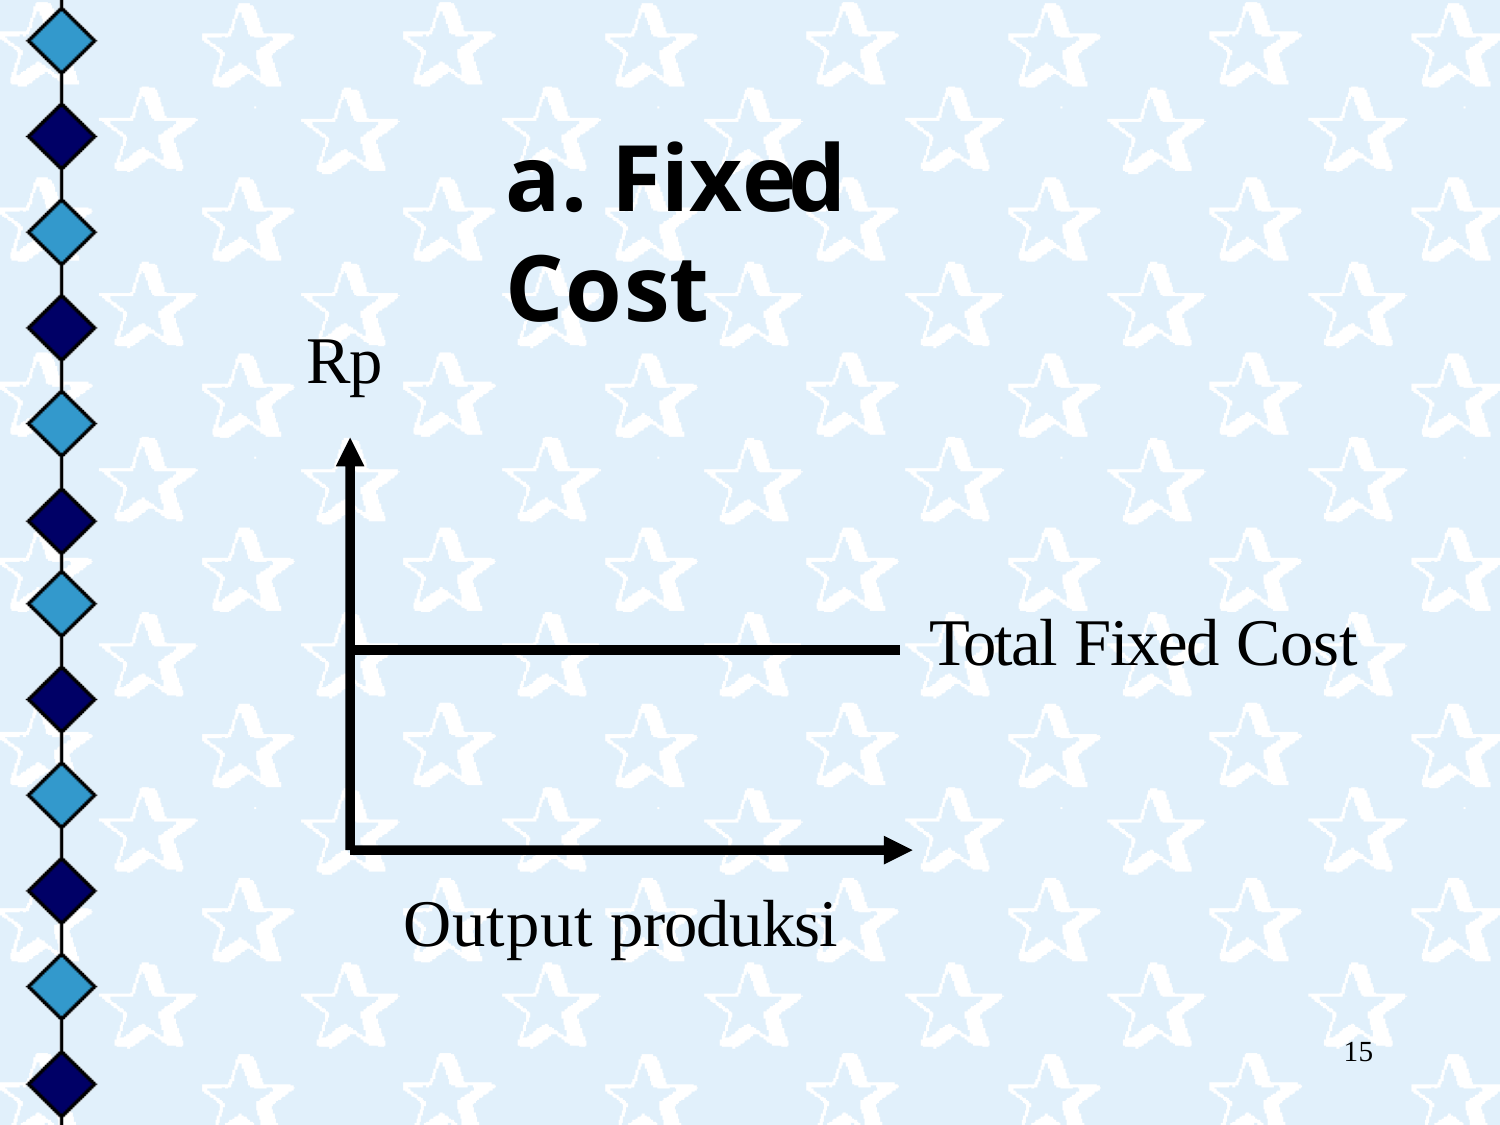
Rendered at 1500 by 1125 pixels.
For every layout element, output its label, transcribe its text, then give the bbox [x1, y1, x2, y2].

picture [0, 0, 1500, 1125]
text_box Rp [303, 315, 384, 398]
text_box Total Fixed Cost [927, 596, 1361, 679]
title a. Fixed Cost [503, 117, 996, 341]
text_box Output produksi [401, 877, 840, 960]
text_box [335, 437, 913, 865]
slide_number 15 [1337, 1033, 1380, 1125]
